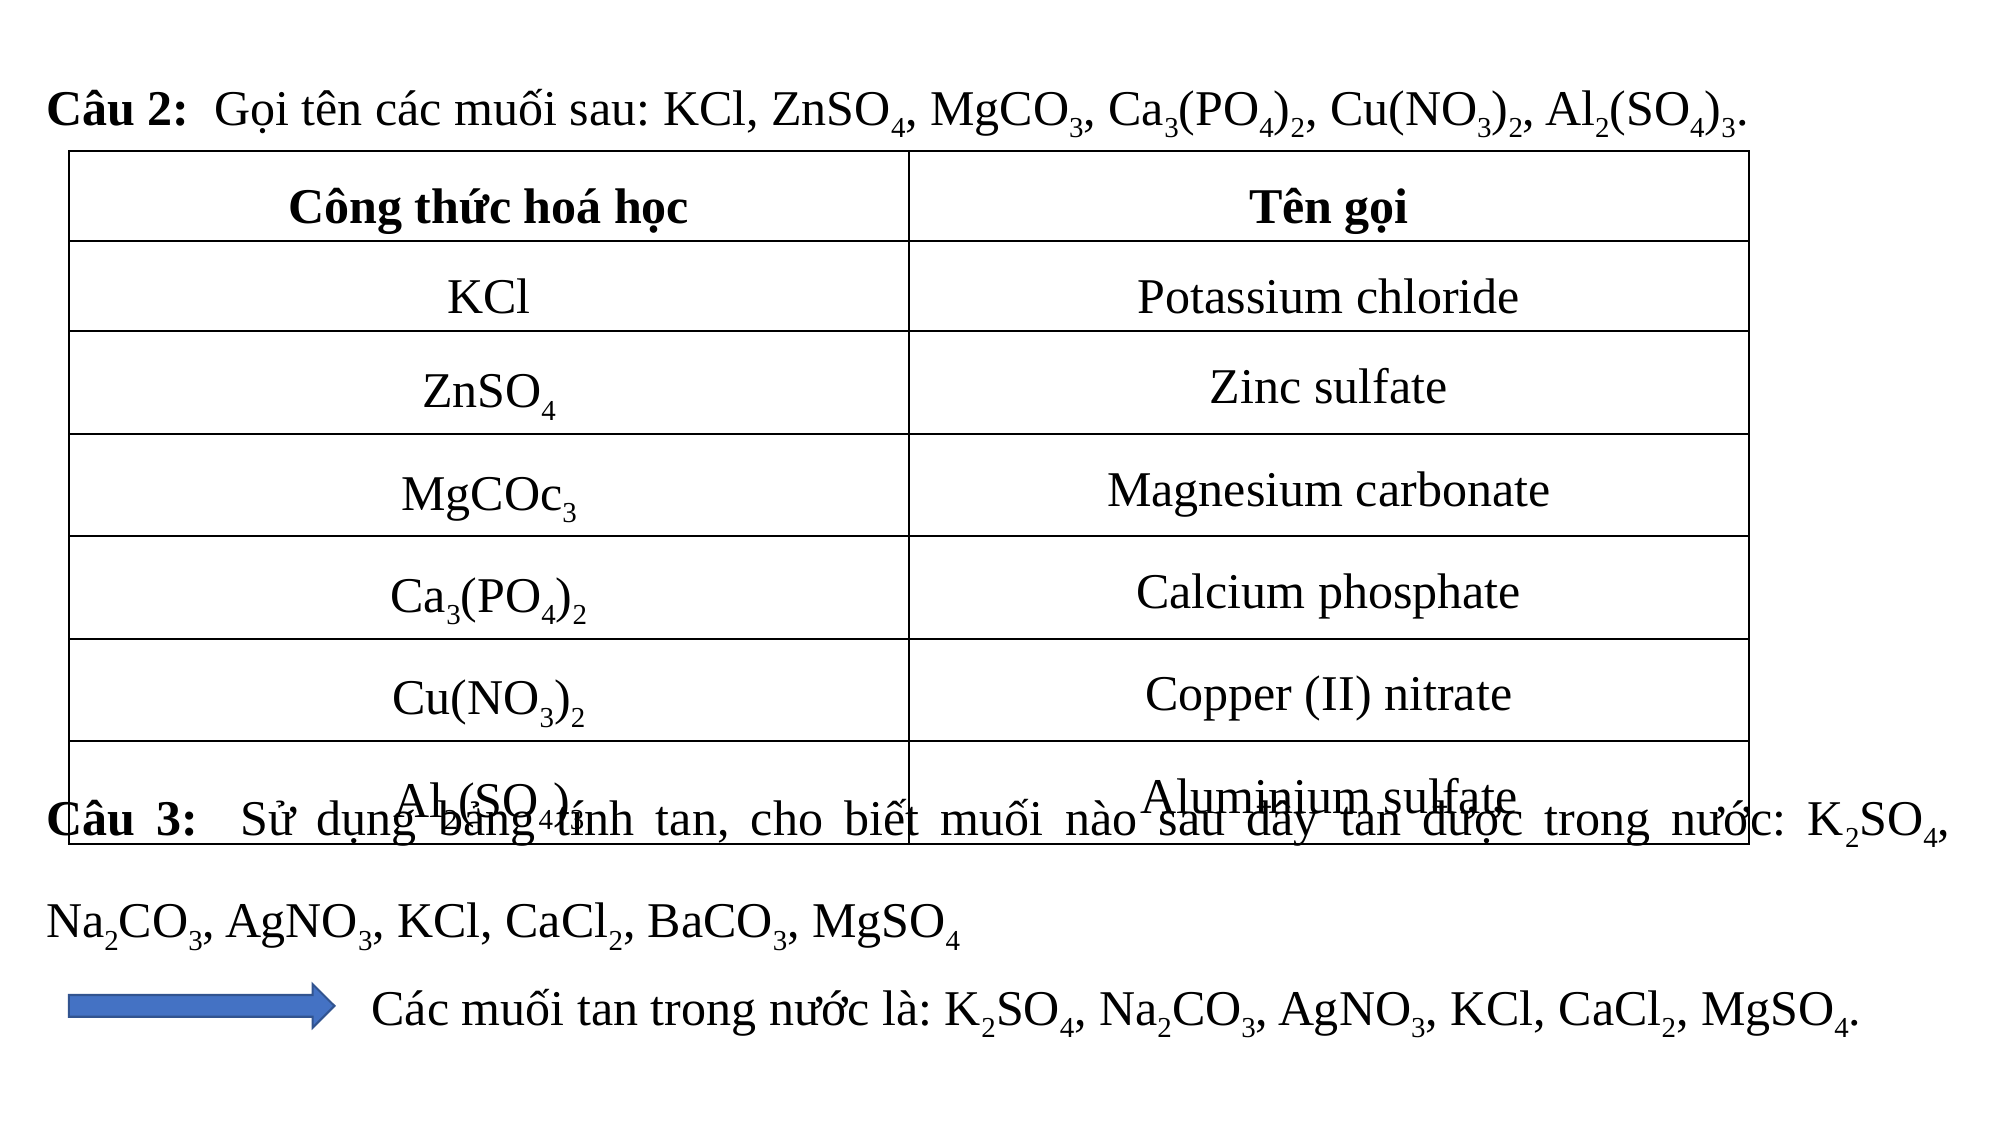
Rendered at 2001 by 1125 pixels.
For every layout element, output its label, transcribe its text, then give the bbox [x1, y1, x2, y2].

table_header Tên gọi [910, 152, 1748, 240]
table_cell ZnSO4 [70, 332, 908, 433]
text_box [67, 981, 336, 1031]
table_cell Calcium phosphate [910, 537, 1748, 638]
table_cell KCl [70, 242, 908, 330]
table_cell MgCOc3 [70, 435, 908, 535]
text_box Câu 2: Gọi tên các muối sau: KCl, ZnSO4, MgCO3, Ca3(PO4)2, Cu(NO3)2, Al2(SO4)3. [31, 33, 1787, 331]
table_cell Copper (II) nitrate [910, 640, 1748, 740]
table_cell Potassium chloride [910, 242, 1748, 330]
text_box Các muối tan trong nước là: K2SO4, Na2CO3, AgNO3, KCl, CaCl2, MgSO4. [356, 967, 2000, 1051]
table_cell Magnesium carbonate [910, 435, 1748, 535]
table_header Công thức hoá học [70, 152, 908, 240]
table_cell Cu(NO3)2 [70, 640, 908, 740]
table_cell Zinc sulfate [910, 332, 1748, 433]
text_box Câu 3: Sử dụng bảng tính tan, cho biết muối nào sau đây tan được trong nước: K2SO4, Na2CO3, AgNO3, KCl, CaCl2, BaCO3, MgSO4 [31, 743, 1965, 1024]
table_cell Ca3(PO4)2 [70, 537, 908, 638]
